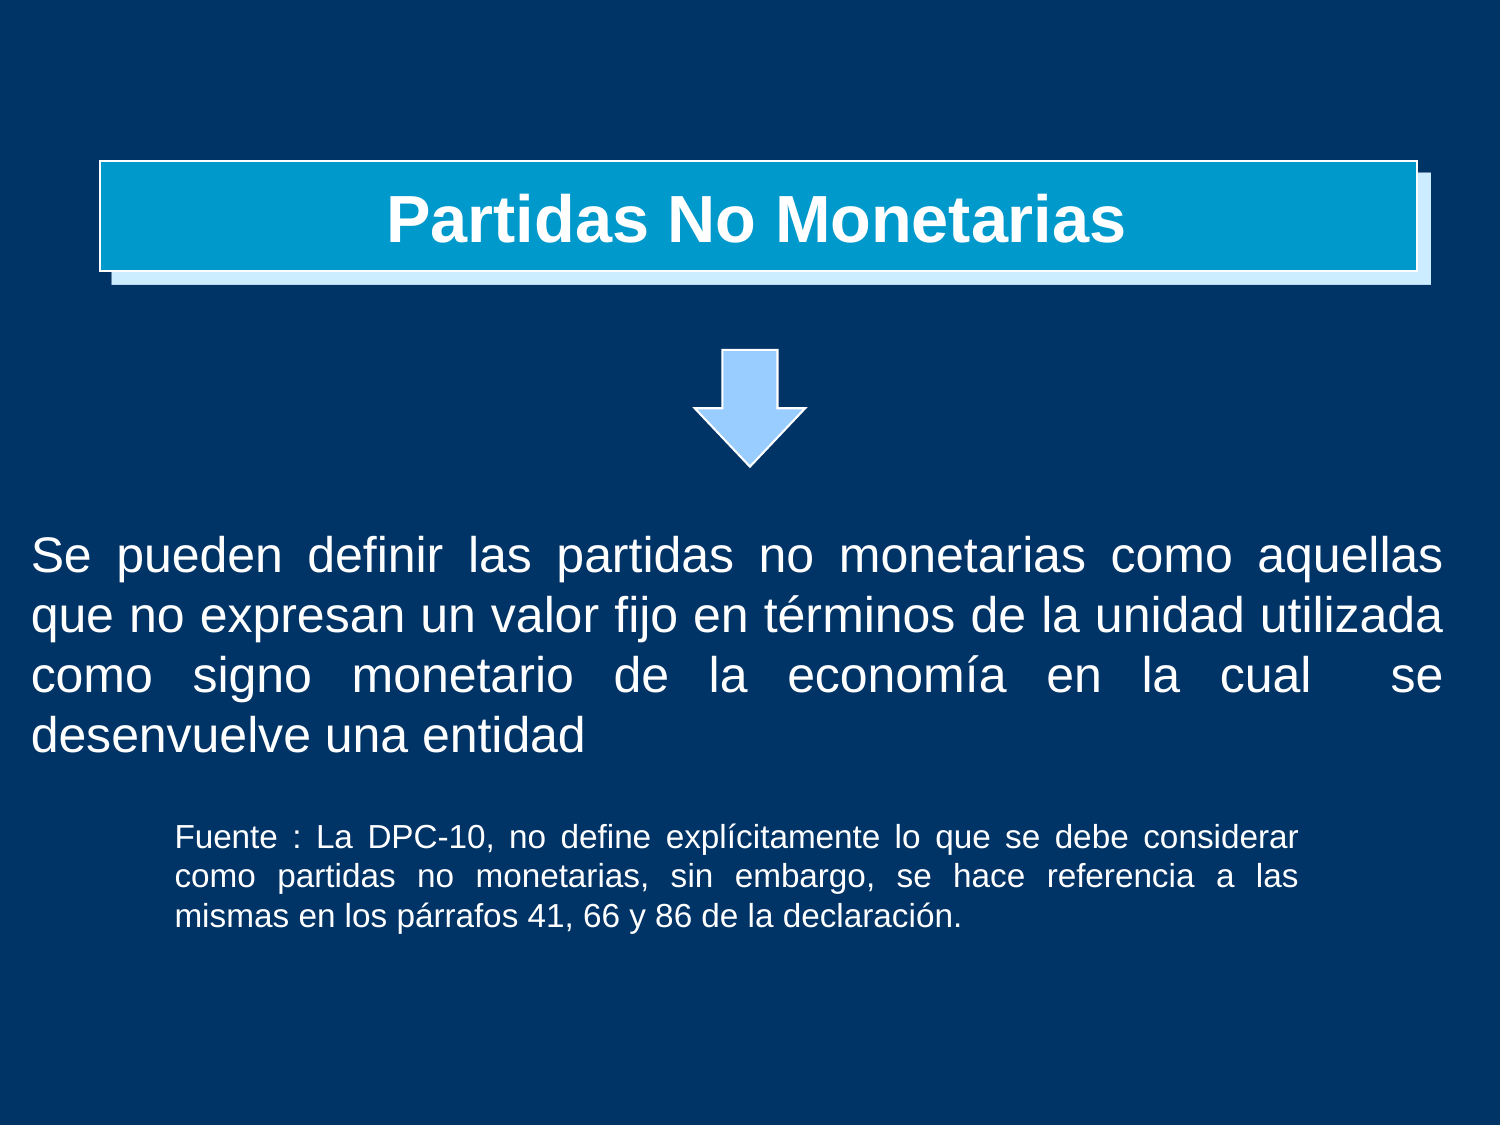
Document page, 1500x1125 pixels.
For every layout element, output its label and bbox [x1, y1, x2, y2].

text_box [15, 515, 1459, 943]
text_box [99, 160, 1418, 272]
text_box [694, 349, 806, 467]
